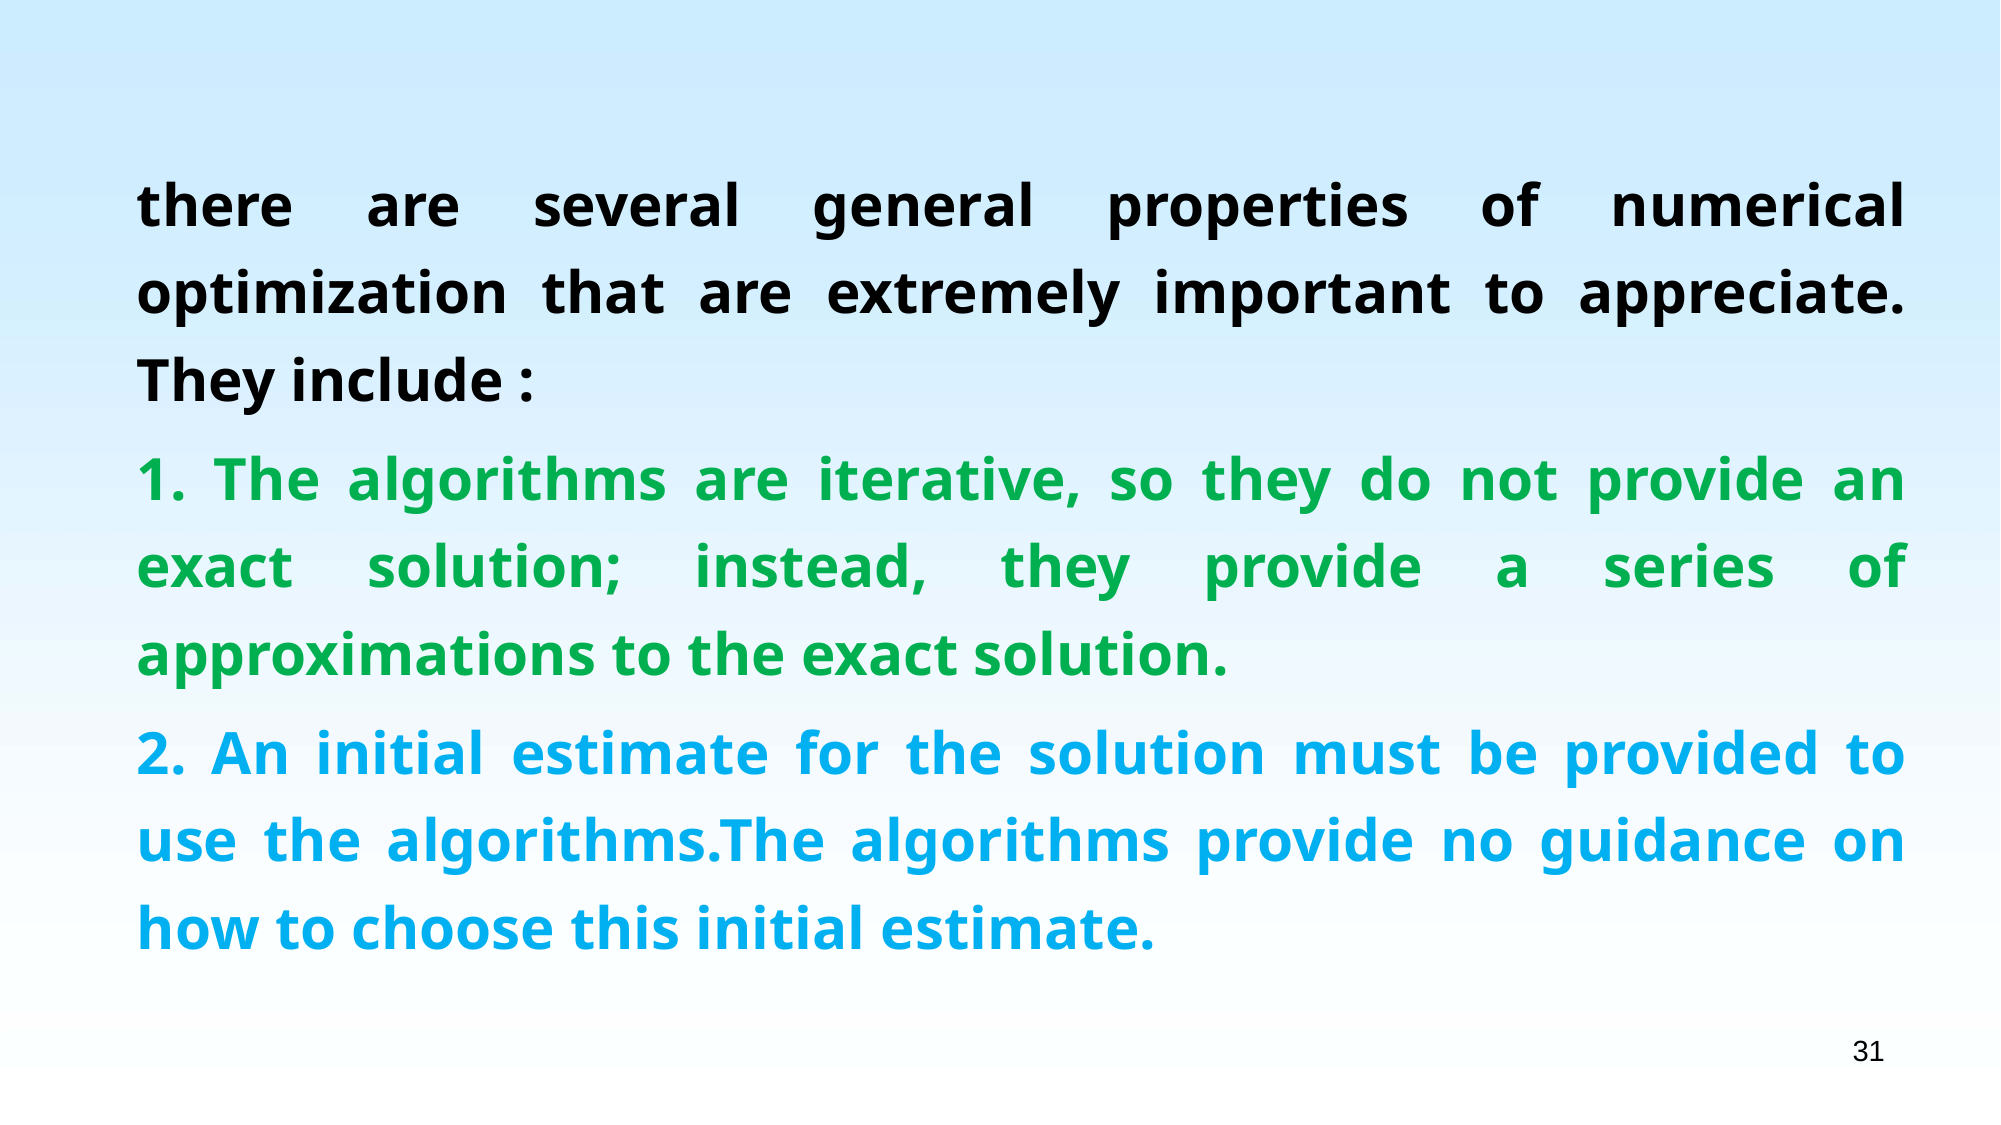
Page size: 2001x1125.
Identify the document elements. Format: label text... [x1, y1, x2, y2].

slide_number 31 [1433, 1024, 1900, 1103]
list there are several general properties of numerical optimization that are extremely important to appreciate. They include : 1. The algorithms are iterative, so they do not provide an exact solution; instead, they provide a series of approximations to the exact solution. 2. An initial estimate for the solution must be provided to use the algorithms.The algorithms provide no guidance on how to choose this initial estimate. [121, 142, 1922, 982]
picture [0, 0, 2001, 1125]
